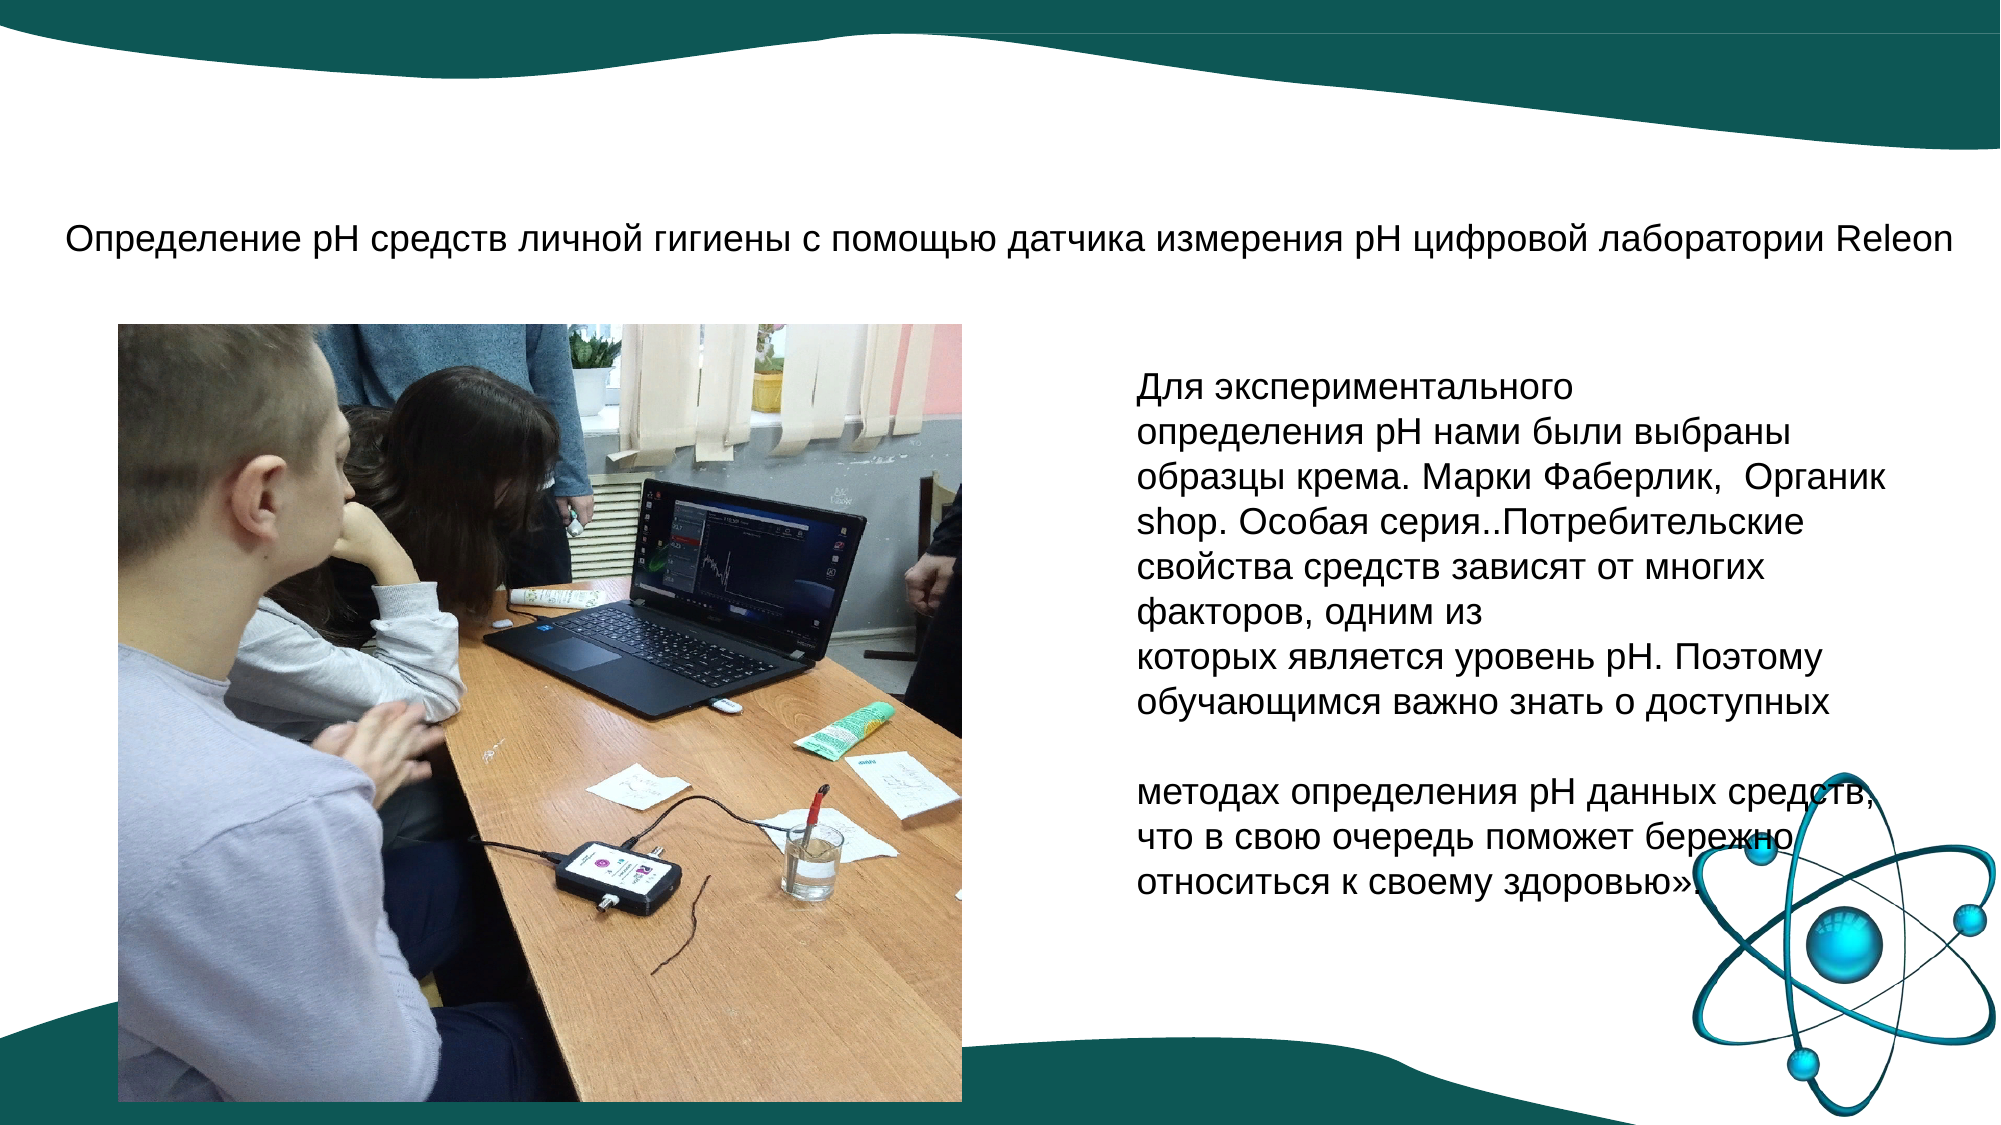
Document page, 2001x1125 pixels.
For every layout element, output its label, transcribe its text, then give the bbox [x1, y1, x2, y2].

text_box Определение pH средств личной гигиены с помощью датчика измерения рН цифровой лаборатории Releon [50, 206, 1970, 561]
text_box Для экспериментального определения рН нами были выбраны образцы крема. Марки Фаберлик, Органик shop. Особая серия..Потребительские свойства средств зависят от многих факторов, одним из которых является уровень рН. Поэтому обучающимся важно знать о доступных методах определения рН данных средств, что в свою очередь поможет бережно относиться к своему здоровью». [1121, 354, 1920, 886]
picture [1692, 772, 1996, 1117]
picture [118, 324, 962, 1103]
